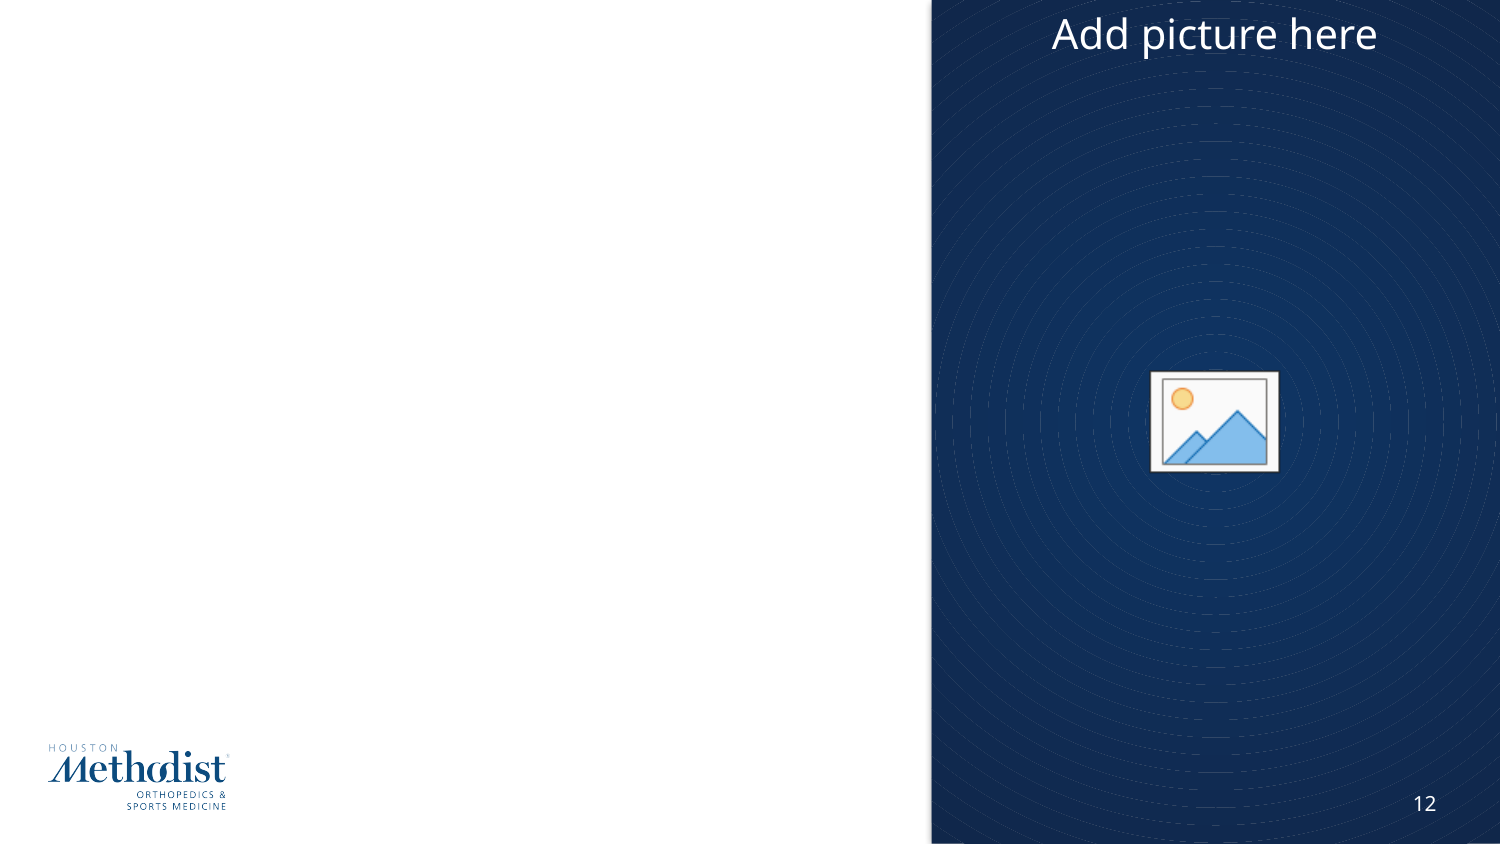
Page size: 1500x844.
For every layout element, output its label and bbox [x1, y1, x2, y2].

picture [930, 0, 1500, 844]
picture [48, 744, 230, 810]
